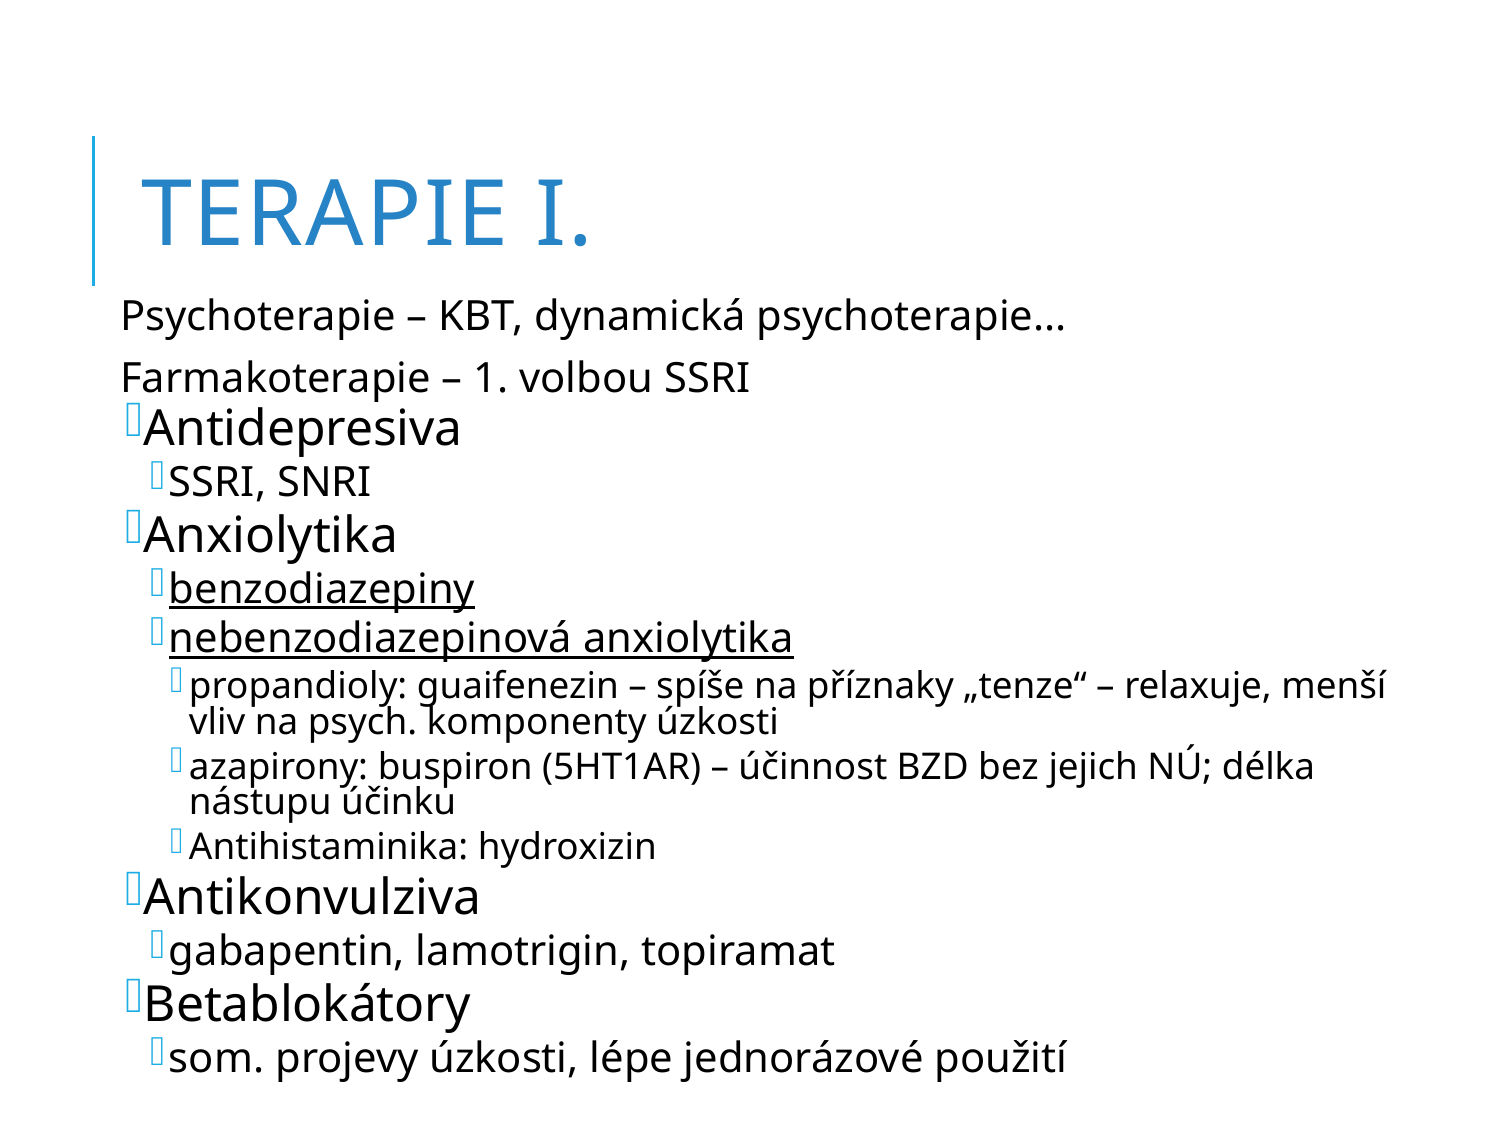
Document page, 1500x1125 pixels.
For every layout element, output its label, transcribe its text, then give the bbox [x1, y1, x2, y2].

list Psychoterapie – KBT, dynamická psychoterapie... Farmakoterapie – 1. volbou SSRI Antidepresiva SSRI, SNRI Anxiolytika benzodiazepiny nebenzodiazepinová anxiolytika propandioly: guaifenezin – spíše na příznaky „tenze“ – relaxuje, menší vliv na psych. komponenty úzkosti azapirony: buspiron (5HT1AR) – účinnost BZD bez jejich NÚ; délka nástupu účinku Antihistaminika: hydroxizin Antikonvulziva gabapentin, lamotrigin, topiramat Betablokátory som. projevy úzkosti, lépe jednorázové použití [100, 290, 1400, 1094]
title Terapie I. [126, 96, 1322, 290]
